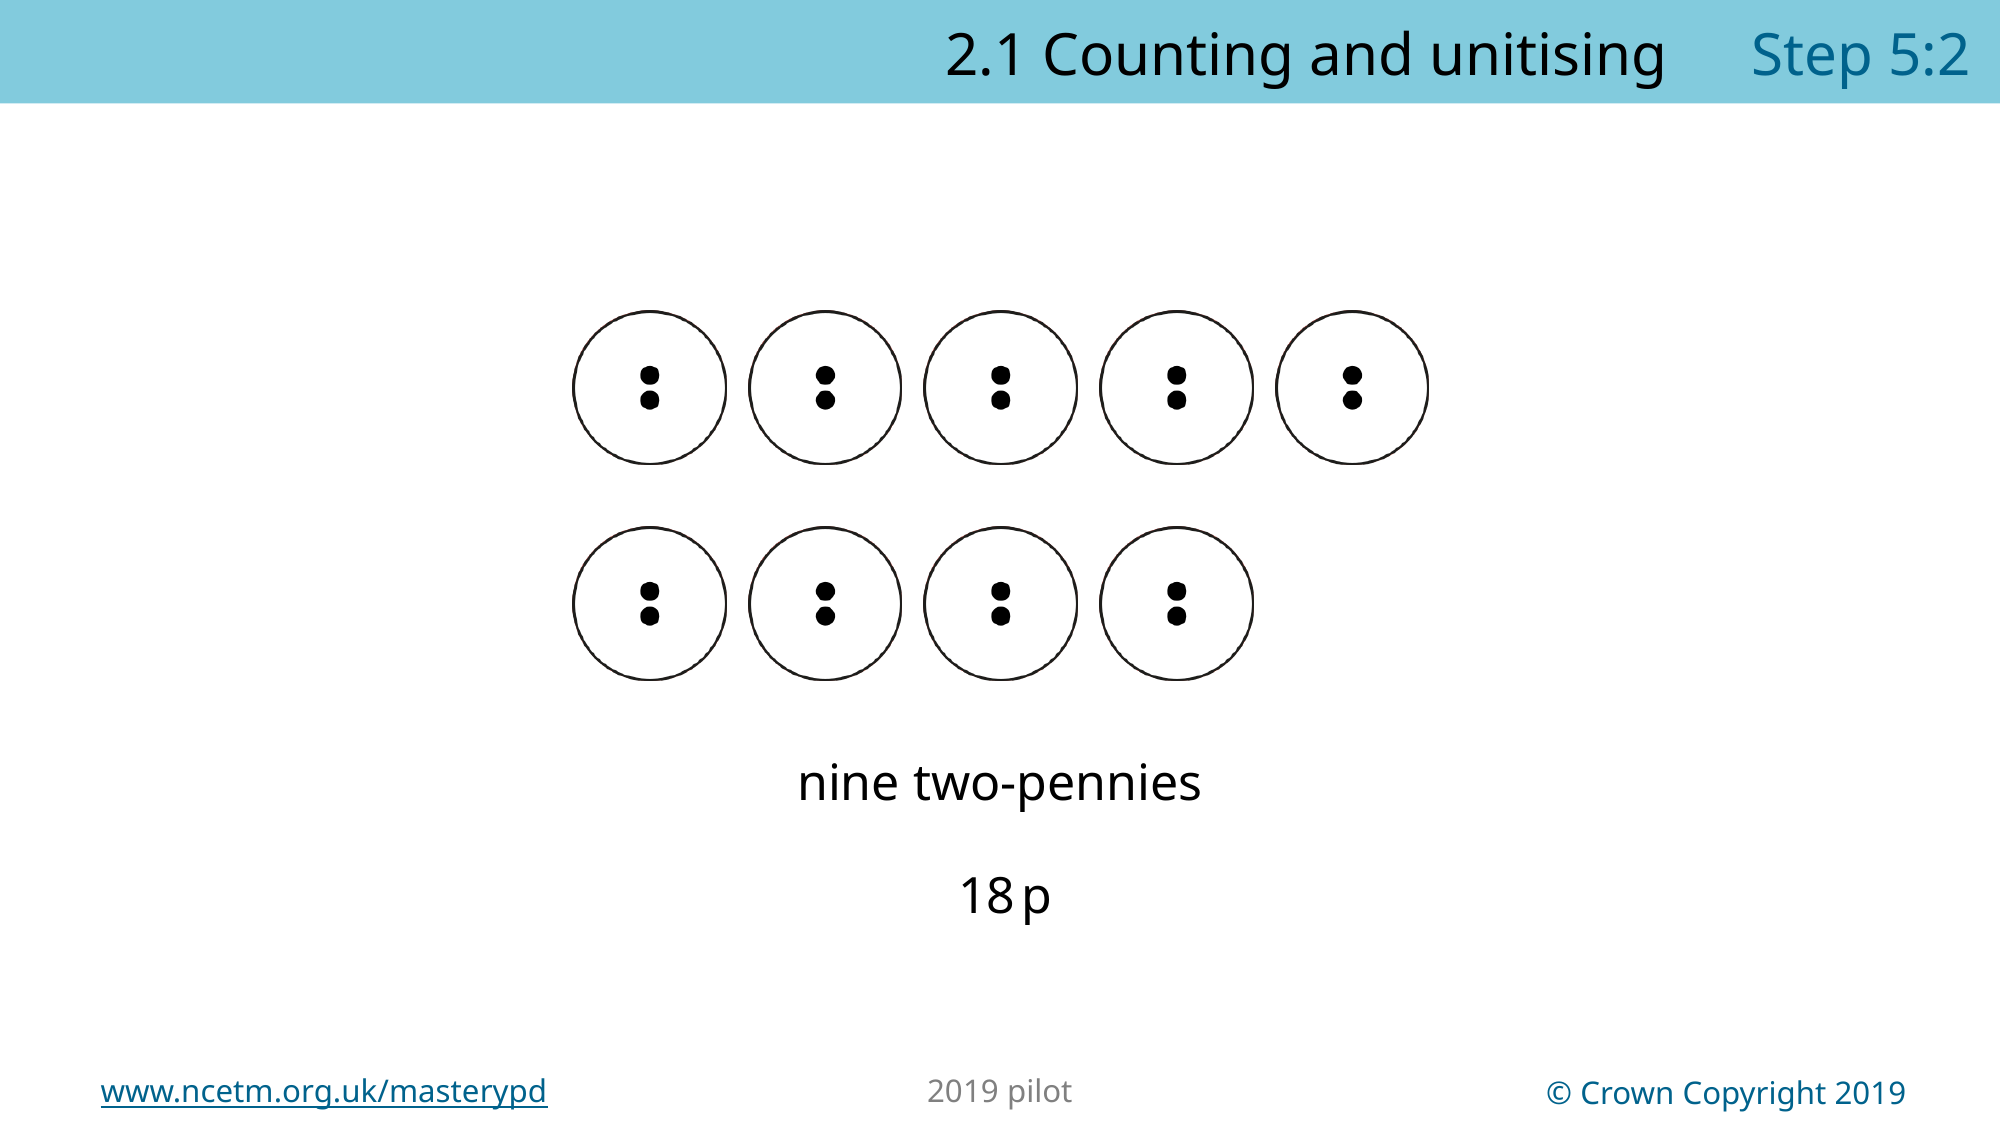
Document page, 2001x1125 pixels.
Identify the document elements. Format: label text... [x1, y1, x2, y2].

list 2.1 Counting and unitising Step 5:2 [0, 0, 2000, 104]
picture [923, 310, 1078, 465]
picture [1099, 310, 1254, 465]
picture [572, 526, 727, 681]
picture [1274, 310, 1430, 465]
picture [747, 526, 902, 681]
picture [747, 310, 902, 465]
picture [1099, 526, 1254, 681]
text_box nine two-pennies [782, 742, 1218, 818]
text_box 18 p [943, 855, 1068, 931]
picture [923, 526, 1078, 681]
picture [572, 310, 727, 465]
